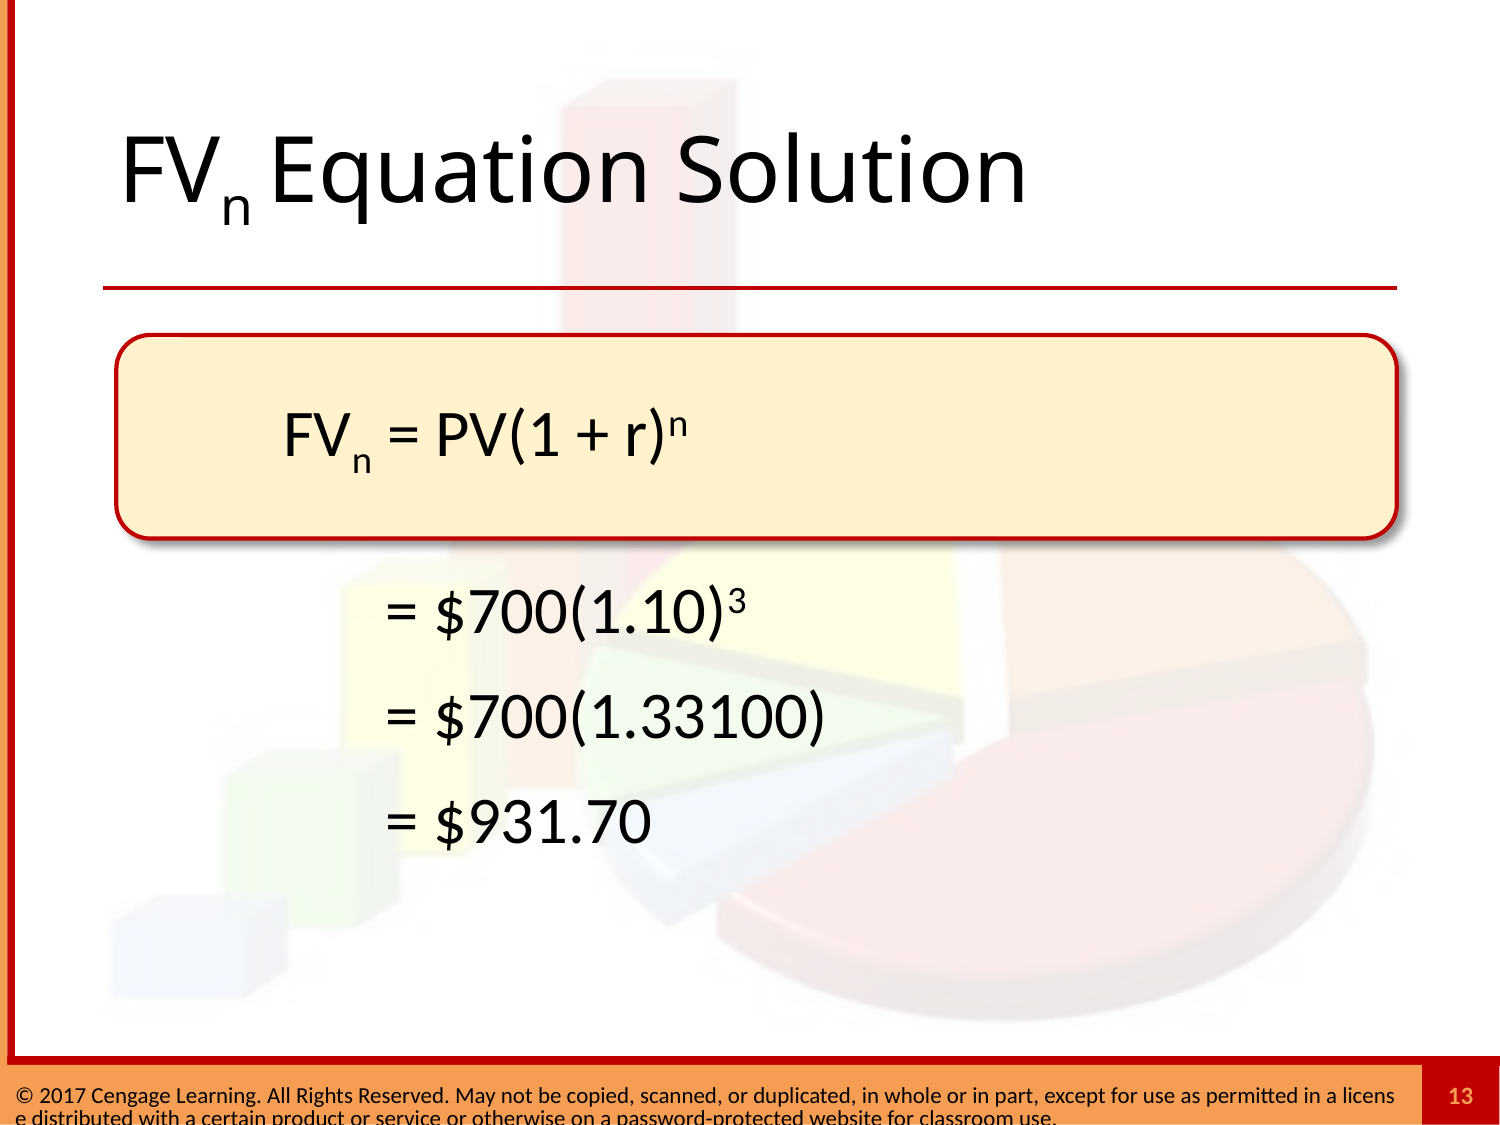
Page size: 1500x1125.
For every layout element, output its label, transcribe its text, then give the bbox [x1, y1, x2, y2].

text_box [116, 334, 1397, 539]
footer © 2017 Cengage Learning. All Rights Reserved. May not be copied, scanned, or duplicated, in whole or in part, except for use as permitted in a license distributed with a certain product or service or otherwise on a password-protected website for classroom use. [0, 1064, 1421, 1125]
title FVn Equation Solution [103, 59, 1397, 278]
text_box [182, 566, 832, 860]
slide_number 13 [1421, 1064, 1500, 1125]
